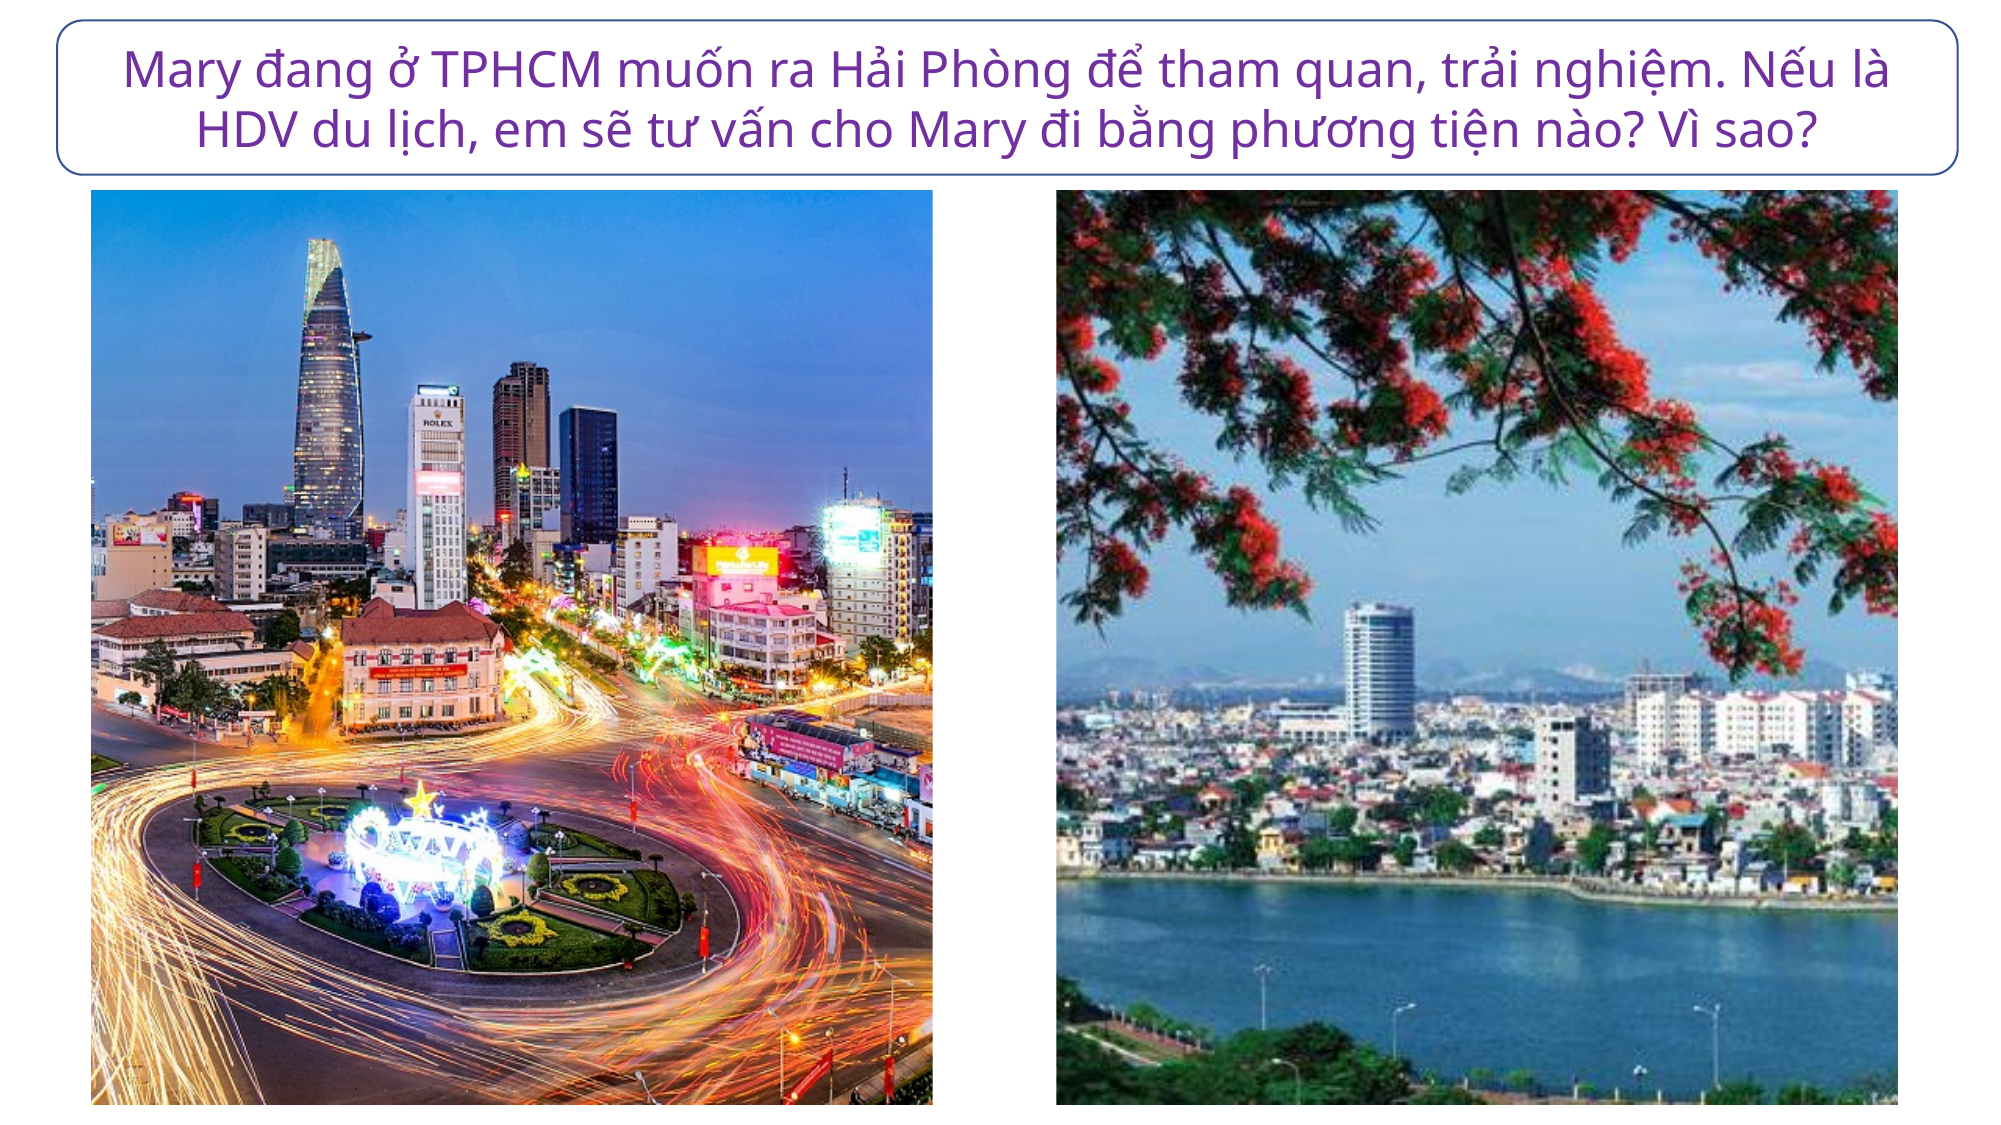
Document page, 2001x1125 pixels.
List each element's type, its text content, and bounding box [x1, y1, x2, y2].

picture [1056, 190, 1898, 1105]
text_box Mary đang ở TPHCM muốn ra Hải Phòng để tham quan, trải nghiệm. Nếu là HDV du lịch, em sẽ tư vấn cho Mary đi bằng phương tiện nào? Vì sao? [56, 19, 1959, 176]
picture [91, 190, 933, 1105]
